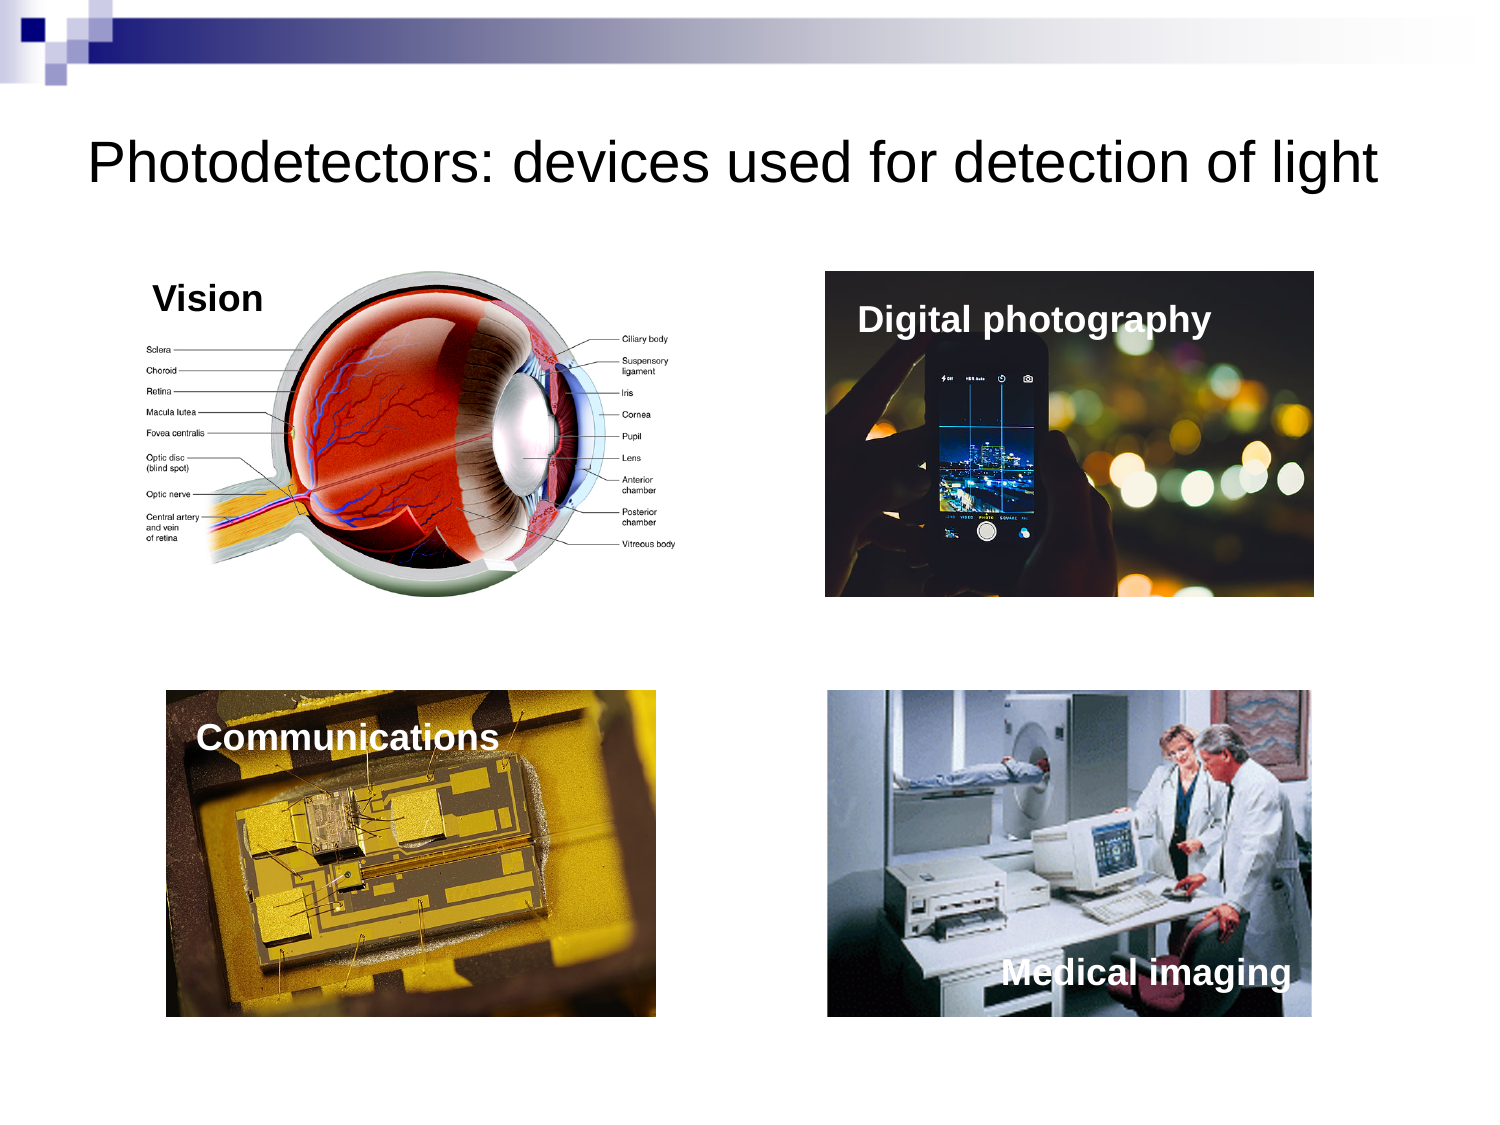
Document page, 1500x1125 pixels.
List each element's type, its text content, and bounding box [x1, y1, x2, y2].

picture [0, 0, 1500, 1125]
title Photodetectors: devices used for detection of light [72, 77, 1423, 241]
text_box Vision [137, 266, 279, 327]
